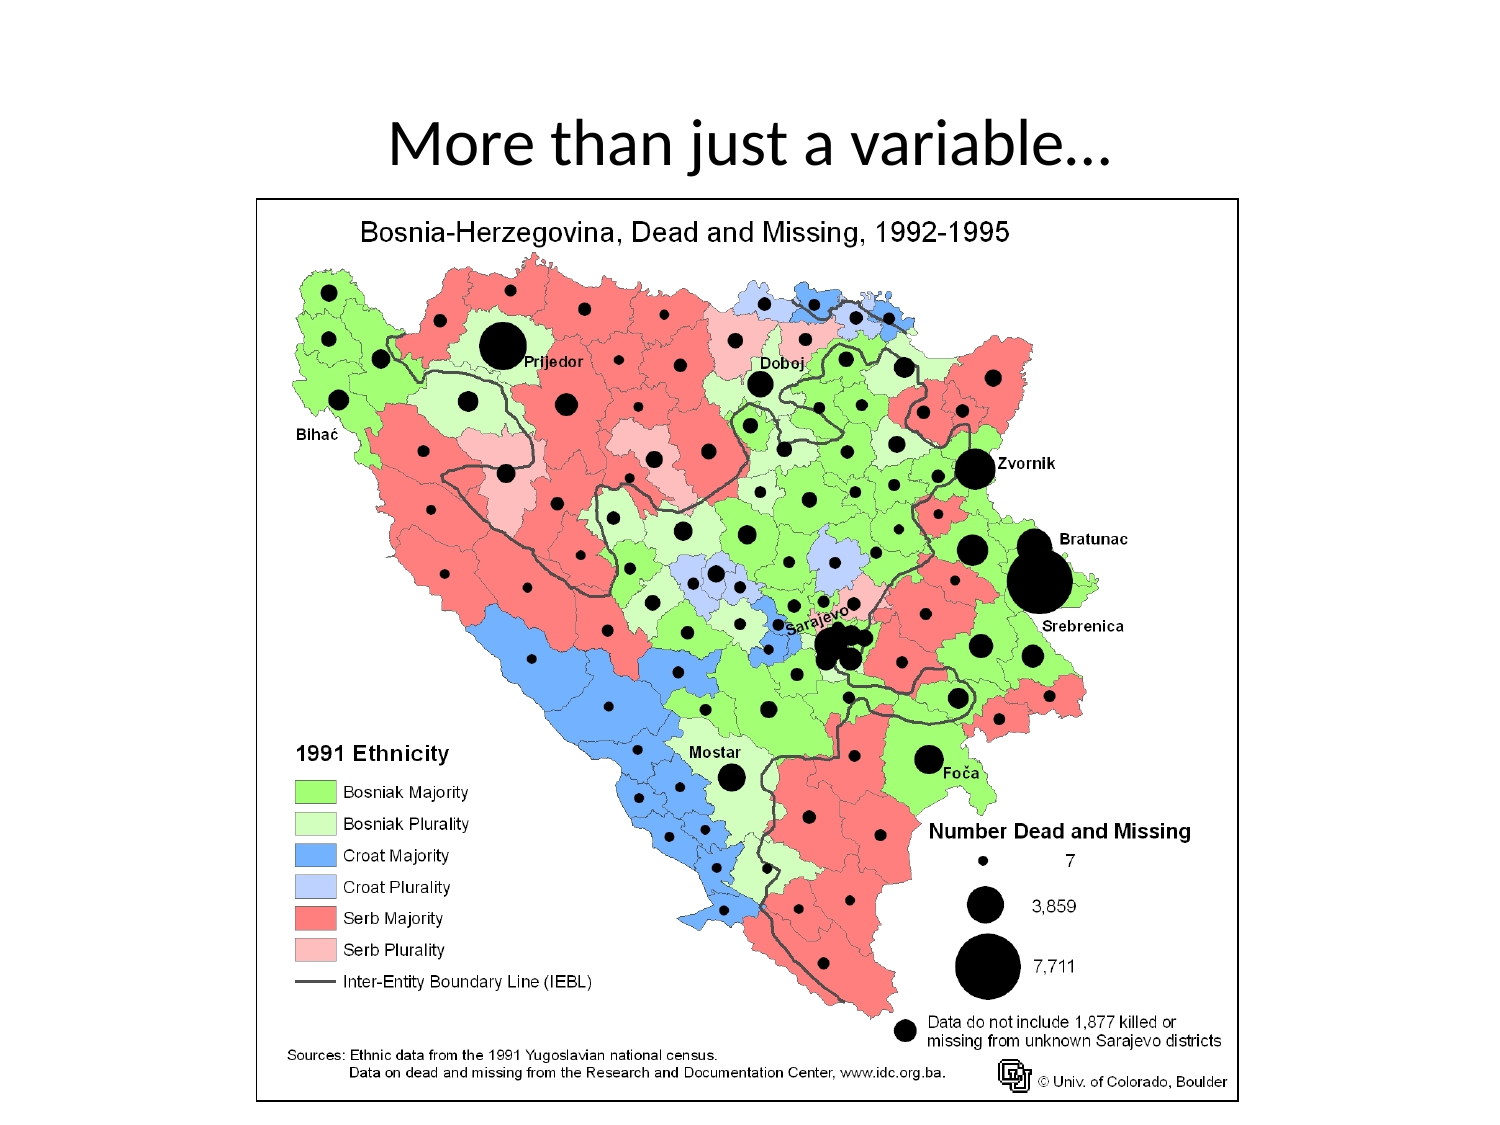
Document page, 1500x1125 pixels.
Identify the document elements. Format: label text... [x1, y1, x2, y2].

picture [256, 199, 1238, 1101]
title More than just a variable… [74, 44, 1426, 233]
